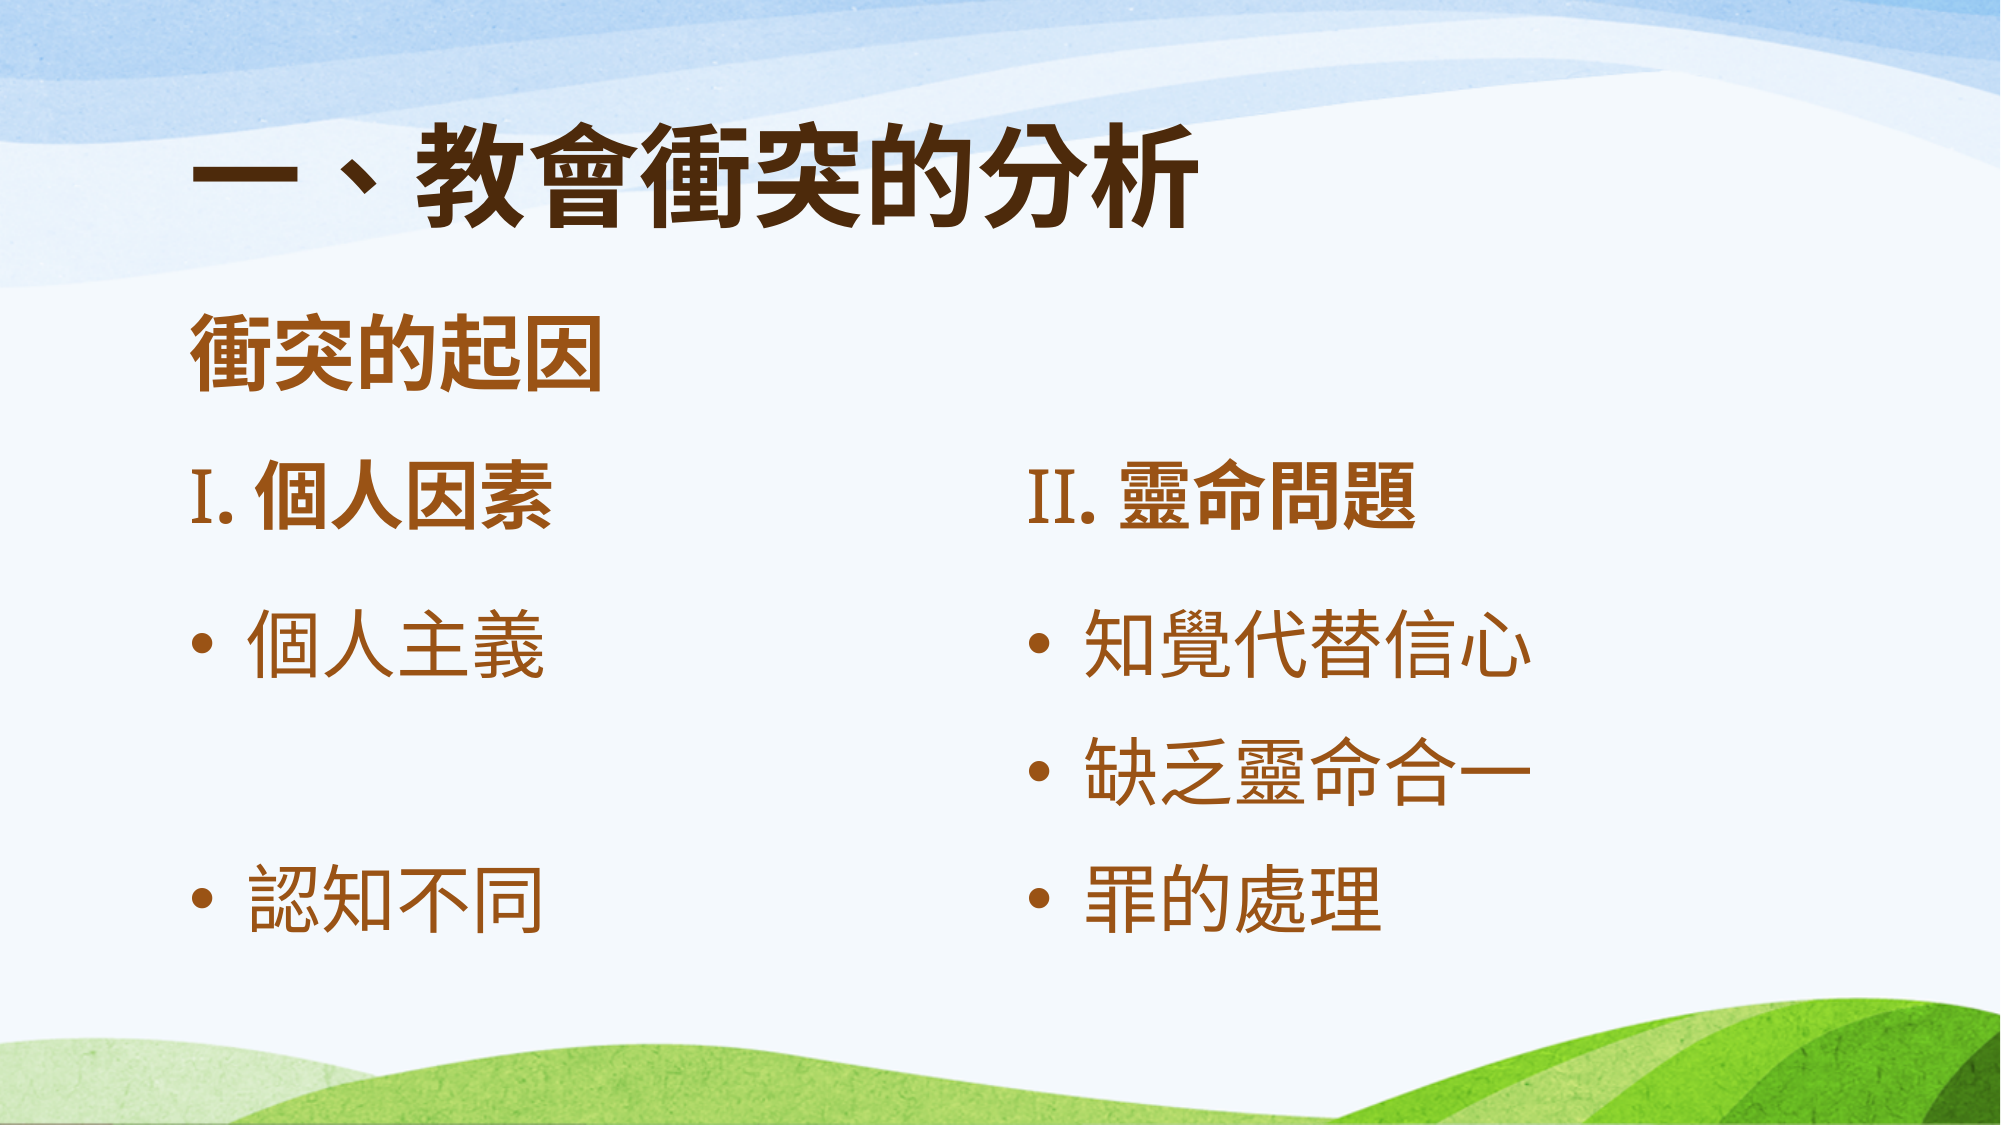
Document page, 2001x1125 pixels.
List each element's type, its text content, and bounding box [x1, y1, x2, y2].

list 知覺代替信心 缺乏靈命合一 罪的處理 [1011, 590, 1825, 1125]
list I.個人因素 [174, 411, 988, 547]
picture [0, 0, 2001, 1125]
list 個人主義 認知不同 [174, 590, 988, 1125]
text_box 衝突的起因 [174, 293, 1780, 409]
list II.靈命問題 [1011, 411, 1825, 547]
title 一、教會衝突的分析 [174, 50, 1825, 250]
